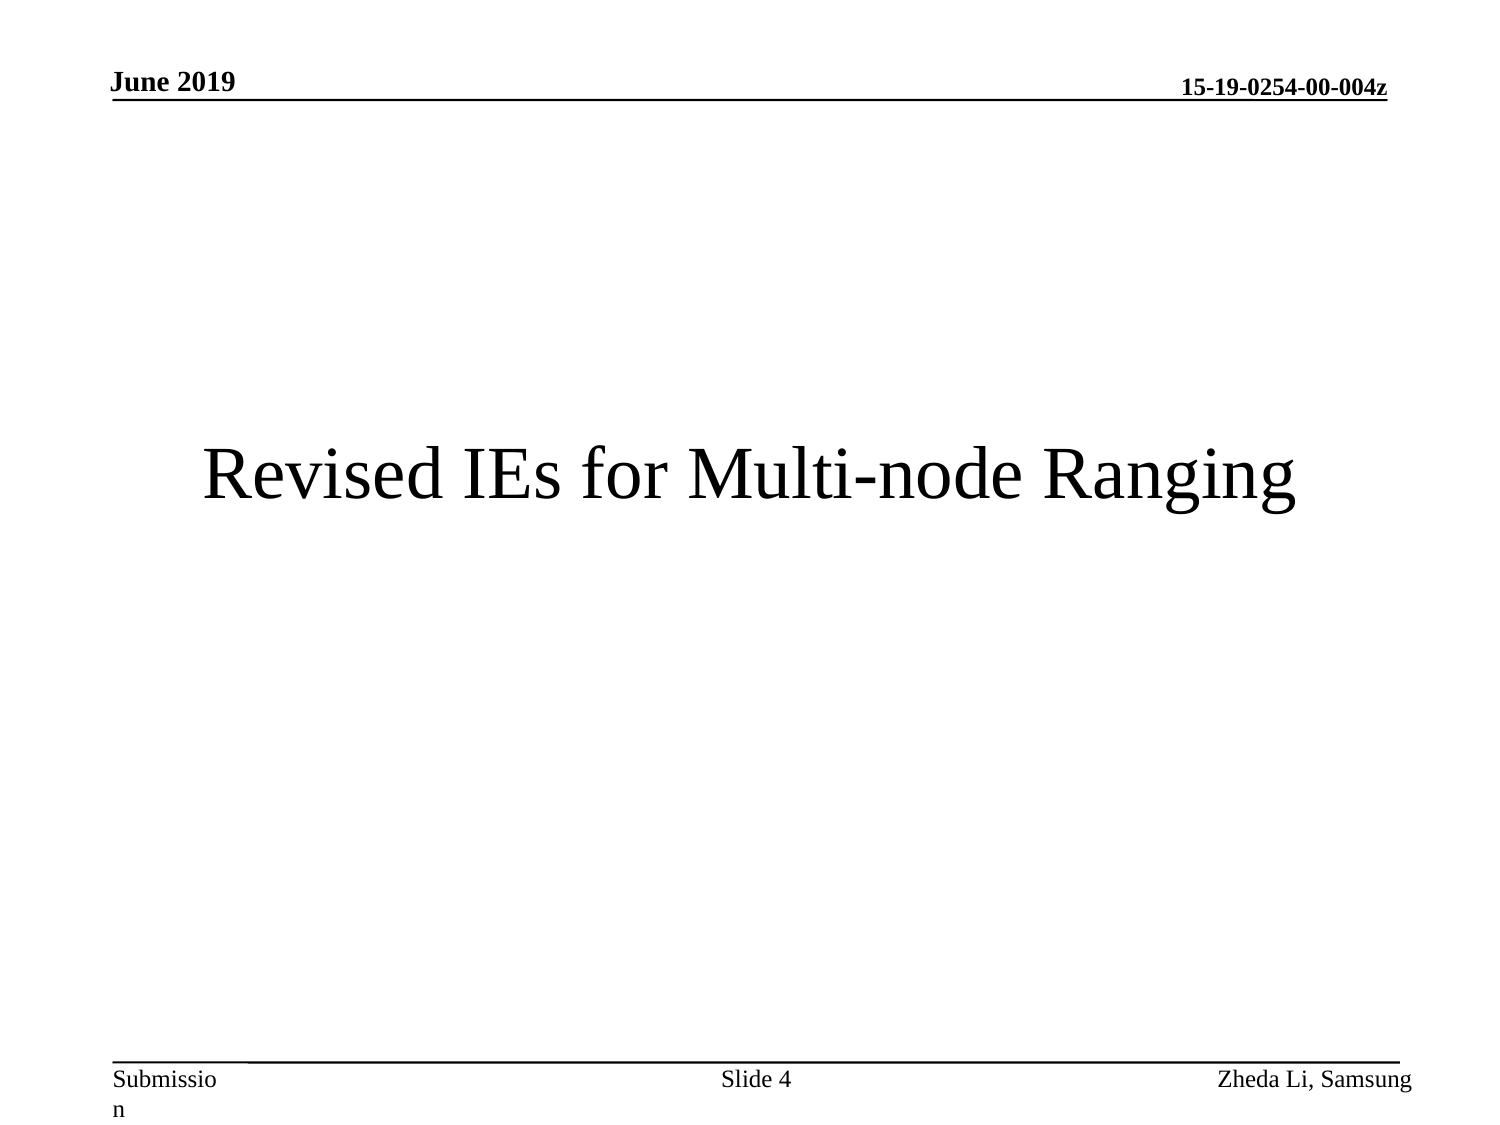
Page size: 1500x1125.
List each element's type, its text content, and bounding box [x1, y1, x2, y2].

slide_number Slide 4 [712, 1062, 800, 1093]
footer Zheda Li, Samsung [900, 1062, 1413, 1093]
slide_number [109, 62, 372, 98]
title Revised IEs for Multi-node Ranging [112, 375, 1388, 563]
